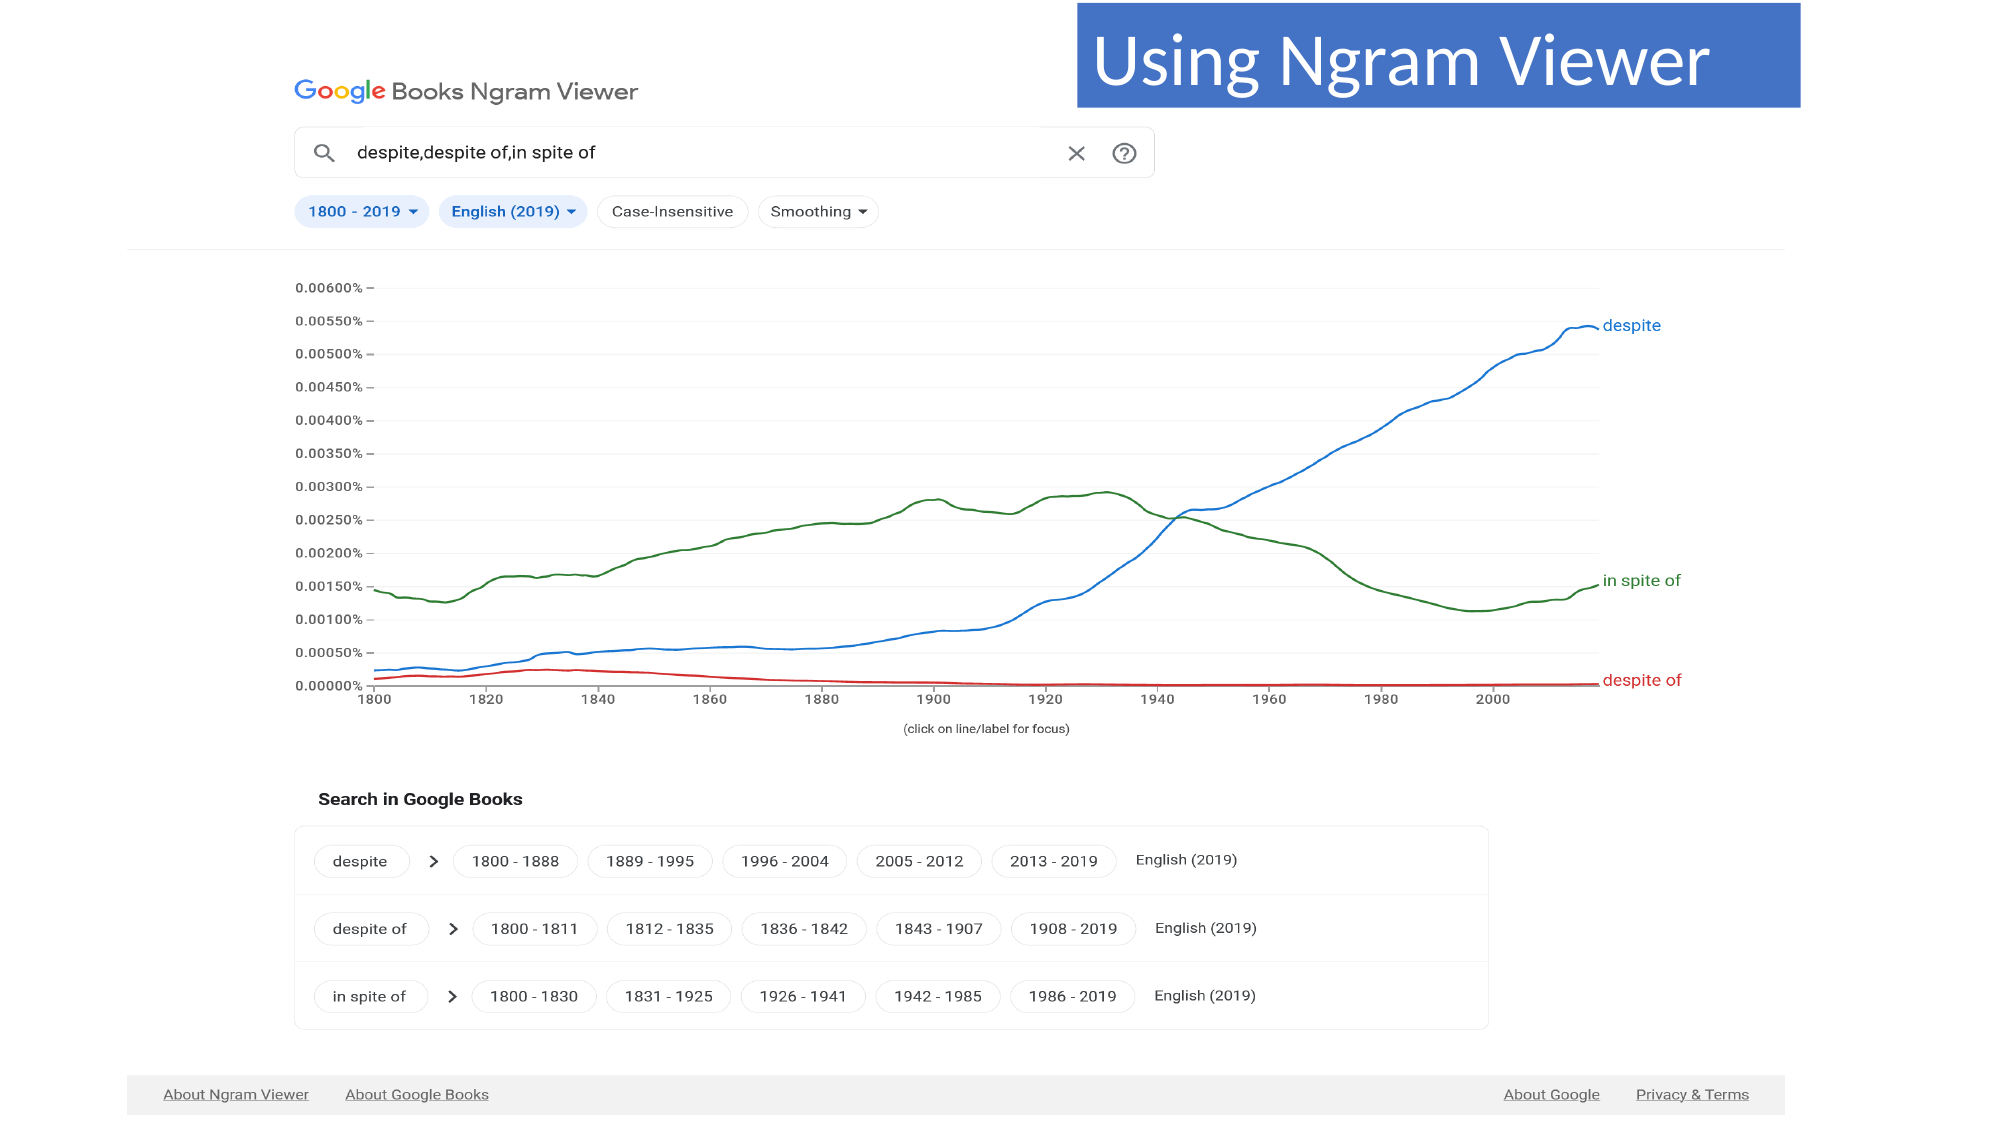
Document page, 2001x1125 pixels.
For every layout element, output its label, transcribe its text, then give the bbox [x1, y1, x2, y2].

text_box Using Ngram Viewer [1077, 2, 1801, 55]
picture [127, 55, 1801, 1125]
